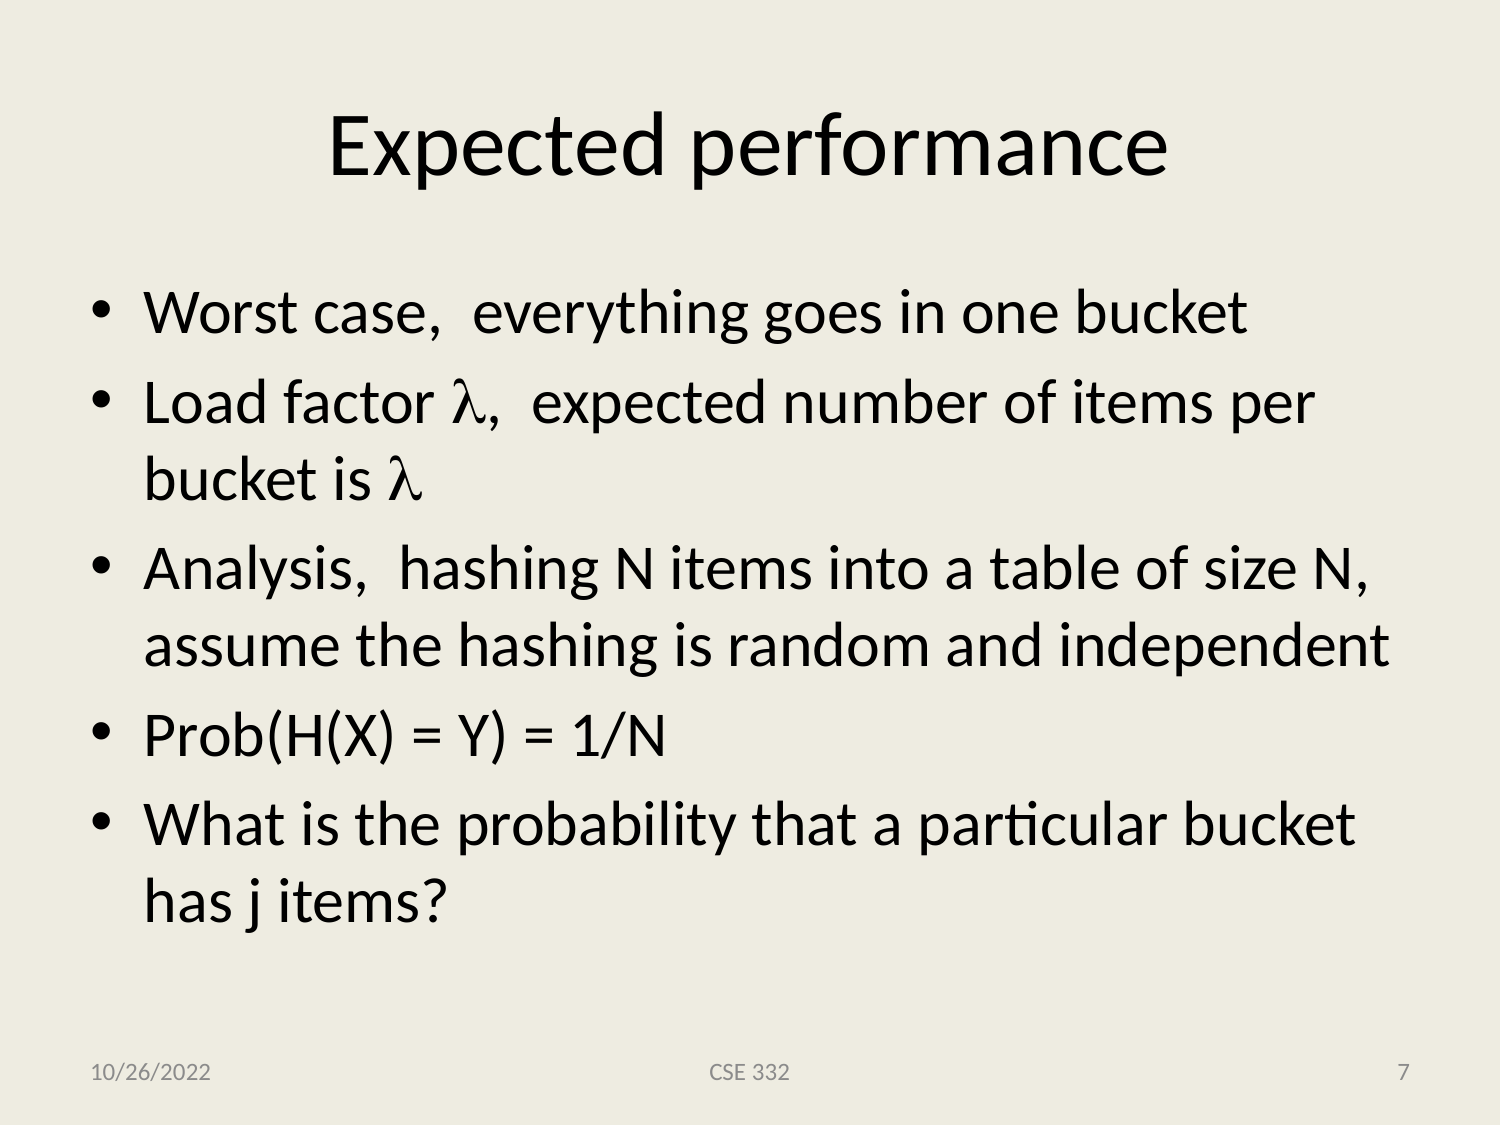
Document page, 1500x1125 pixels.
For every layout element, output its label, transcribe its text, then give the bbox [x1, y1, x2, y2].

title Expected performance [75, 45, 1425, 233]
footer CSE 332 [512, 1042, 988, 1103]
slide_number 7 [1074, 1042, 1425, 1103]
list Worst case, everything goes in one bucket Load factor , expected number of items per bucket is  Analysis, hashing N items into a table of size N, assume the hashing is random and independent Prob(H(X) = Y) = 1/N What is the probability that a particular bucket has j items? [75, 262, 1425, 1005]
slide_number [75, 1042, 425, 1103]
